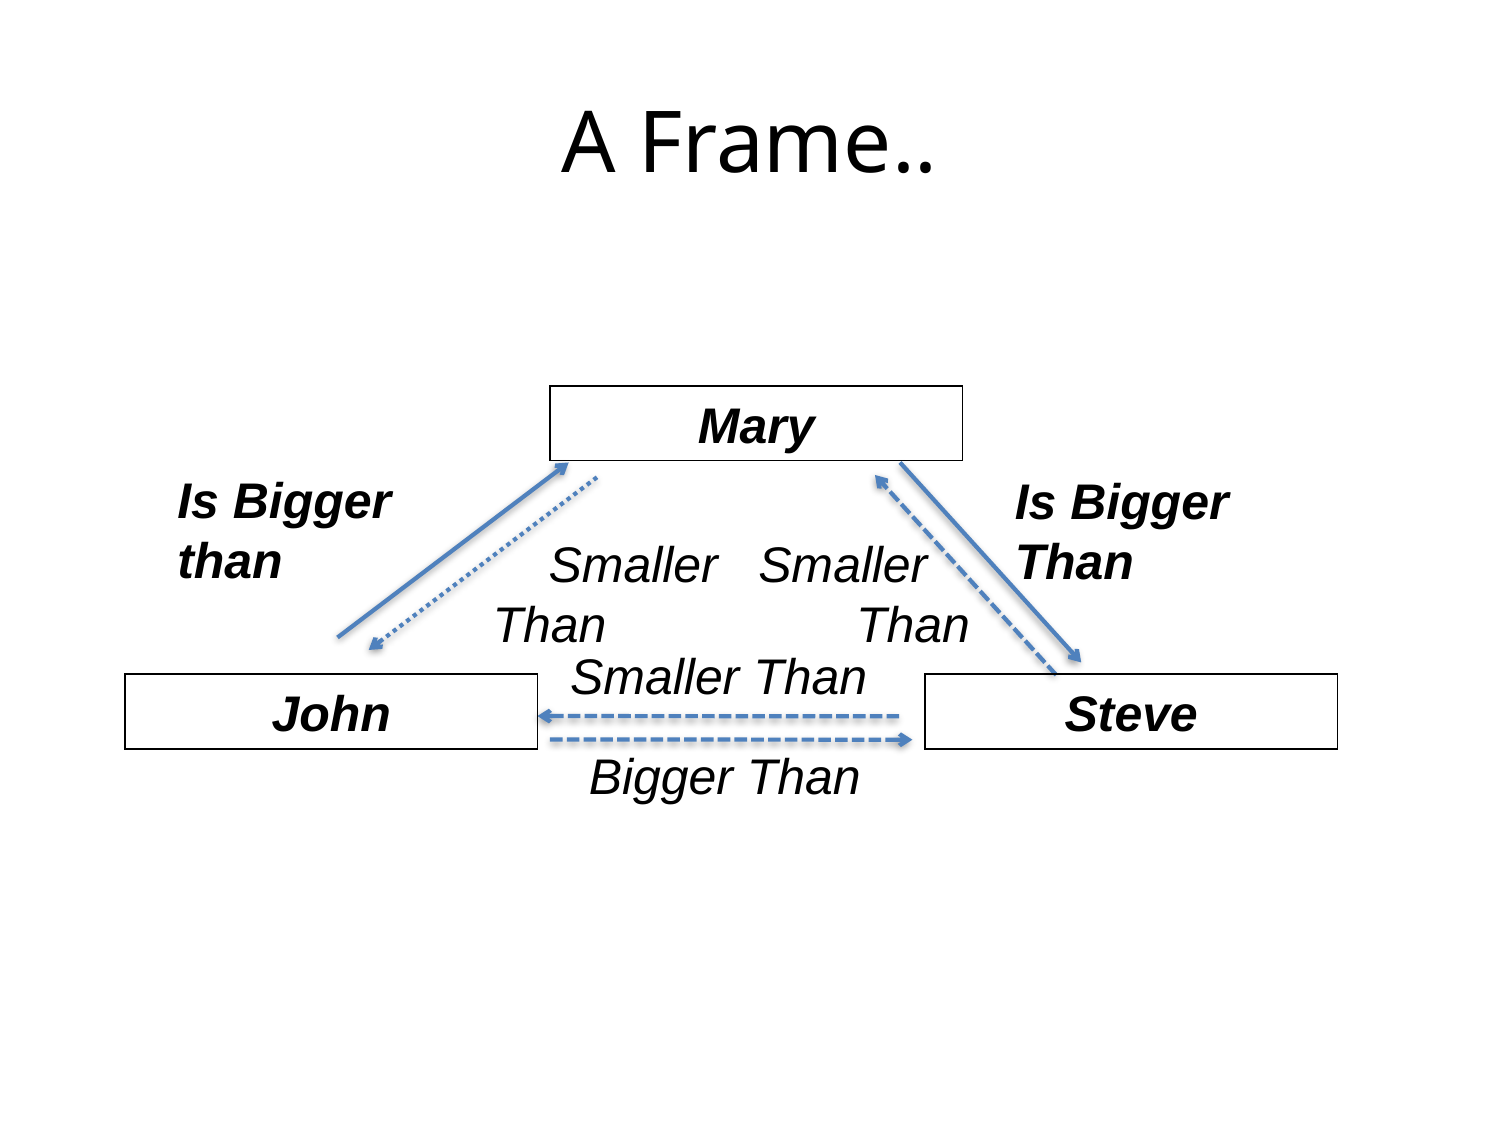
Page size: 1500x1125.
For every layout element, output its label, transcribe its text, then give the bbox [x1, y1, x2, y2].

text_box Steve [924, 674, 1338, 749]
text_box John [125, 674, 538, 749]
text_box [865, 484, 1066, 666]
text_box Is Bigger than [162, 461, 336, 597]
list [75, 224, 1425, 1088]
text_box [337, 462, 569, 638]
title A Frame.. [75, 45, 1425, 224]
text_box Bigger Than [525, 737, 925, 813]
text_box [890, 471, 1091, 654]
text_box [368, 474, 601, 651]
text_box Smaller Than [499, 660, 924, 713]
text_box Is Bigger Than [999, 462, 1350, 598]
text_box Smaller Than [450, 524, 775, 660]
text_box Smaller Than [775, 524, 860, 660]
text_box Mary [549, 385, 963, 461]
